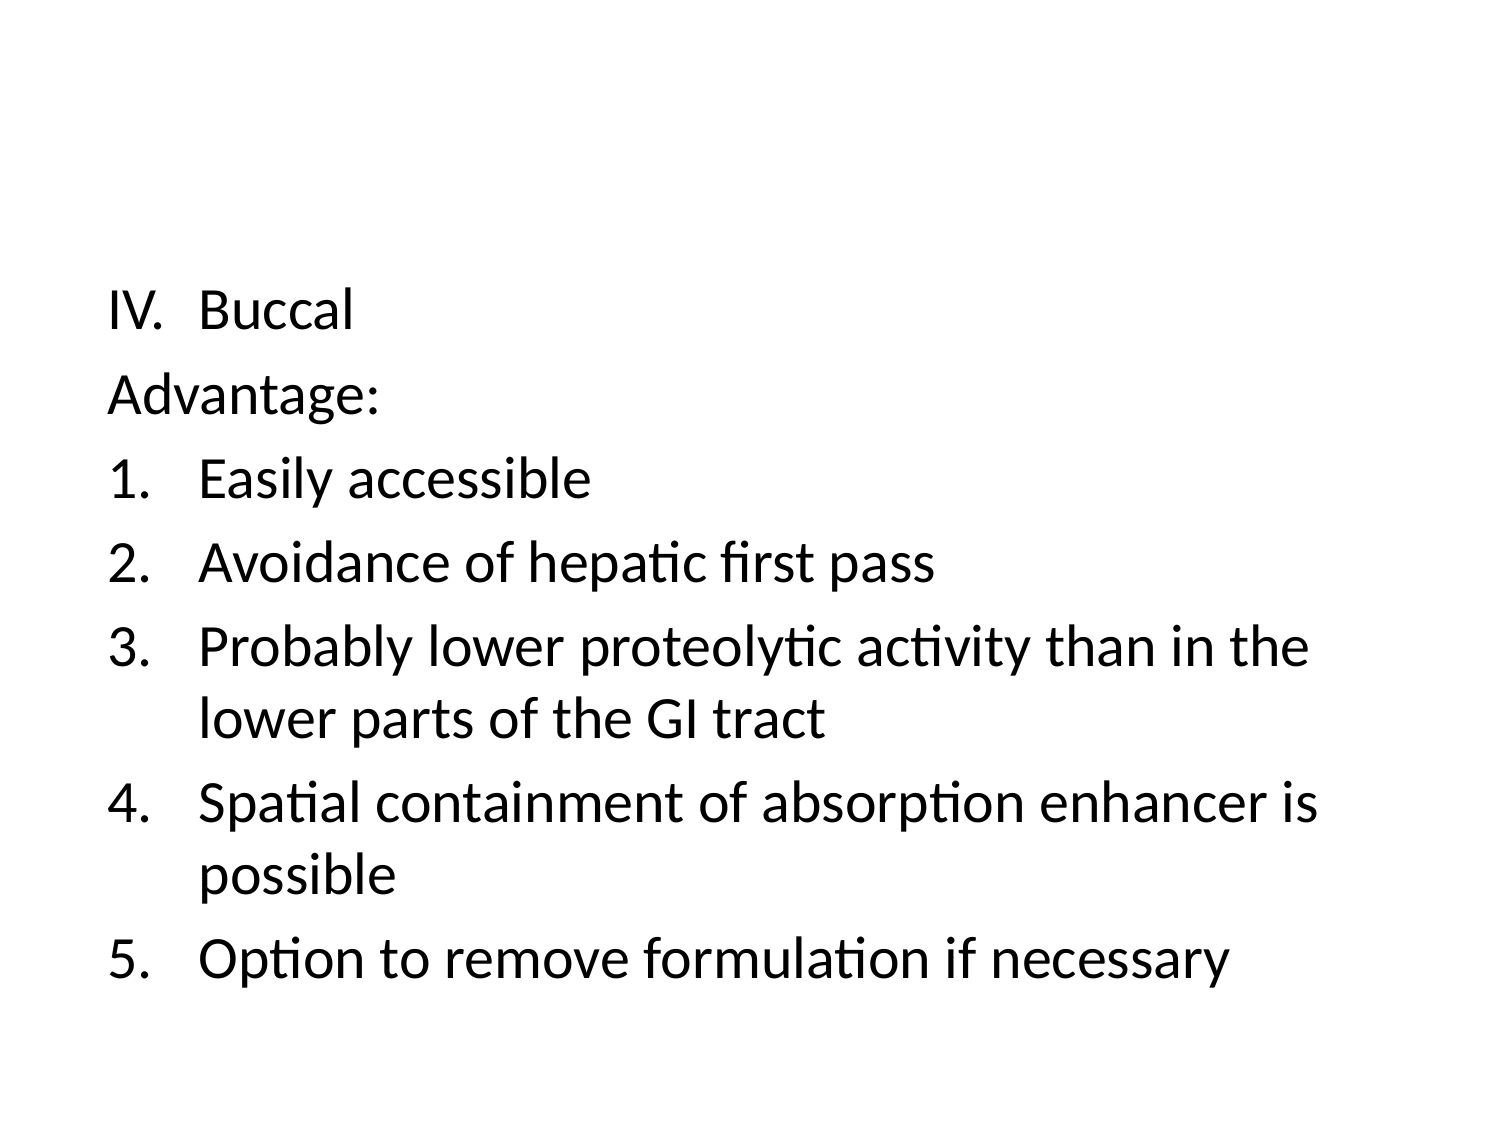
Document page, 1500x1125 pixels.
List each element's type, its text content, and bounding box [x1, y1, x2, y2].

list Buccal Advantage: Easily accessible Avoidance of hepatic first pass Probably lower proteolytic activity than in the lower parts of the GI tract Spatial containment of absorption enhancer is possible Option to remove formulation if necessary [75, 262, 1425, 1005]
